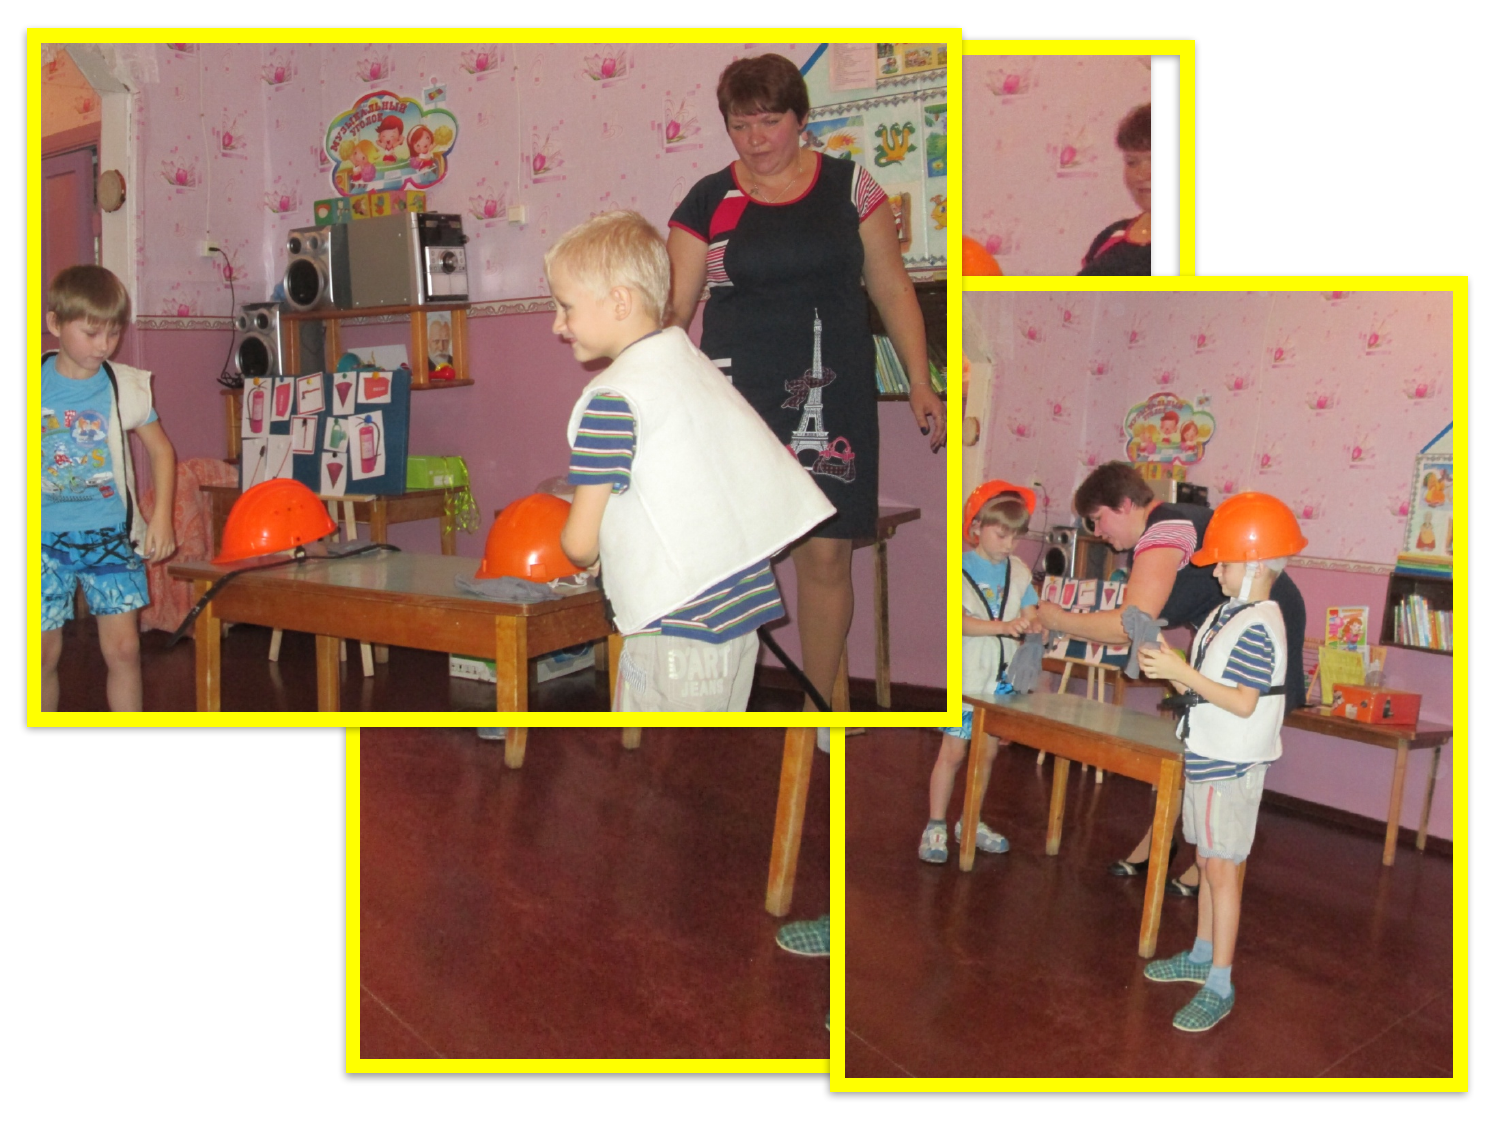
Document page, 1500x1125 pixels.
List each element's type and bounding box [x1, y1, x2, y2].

picture [40, 42, 1500, 1078]
